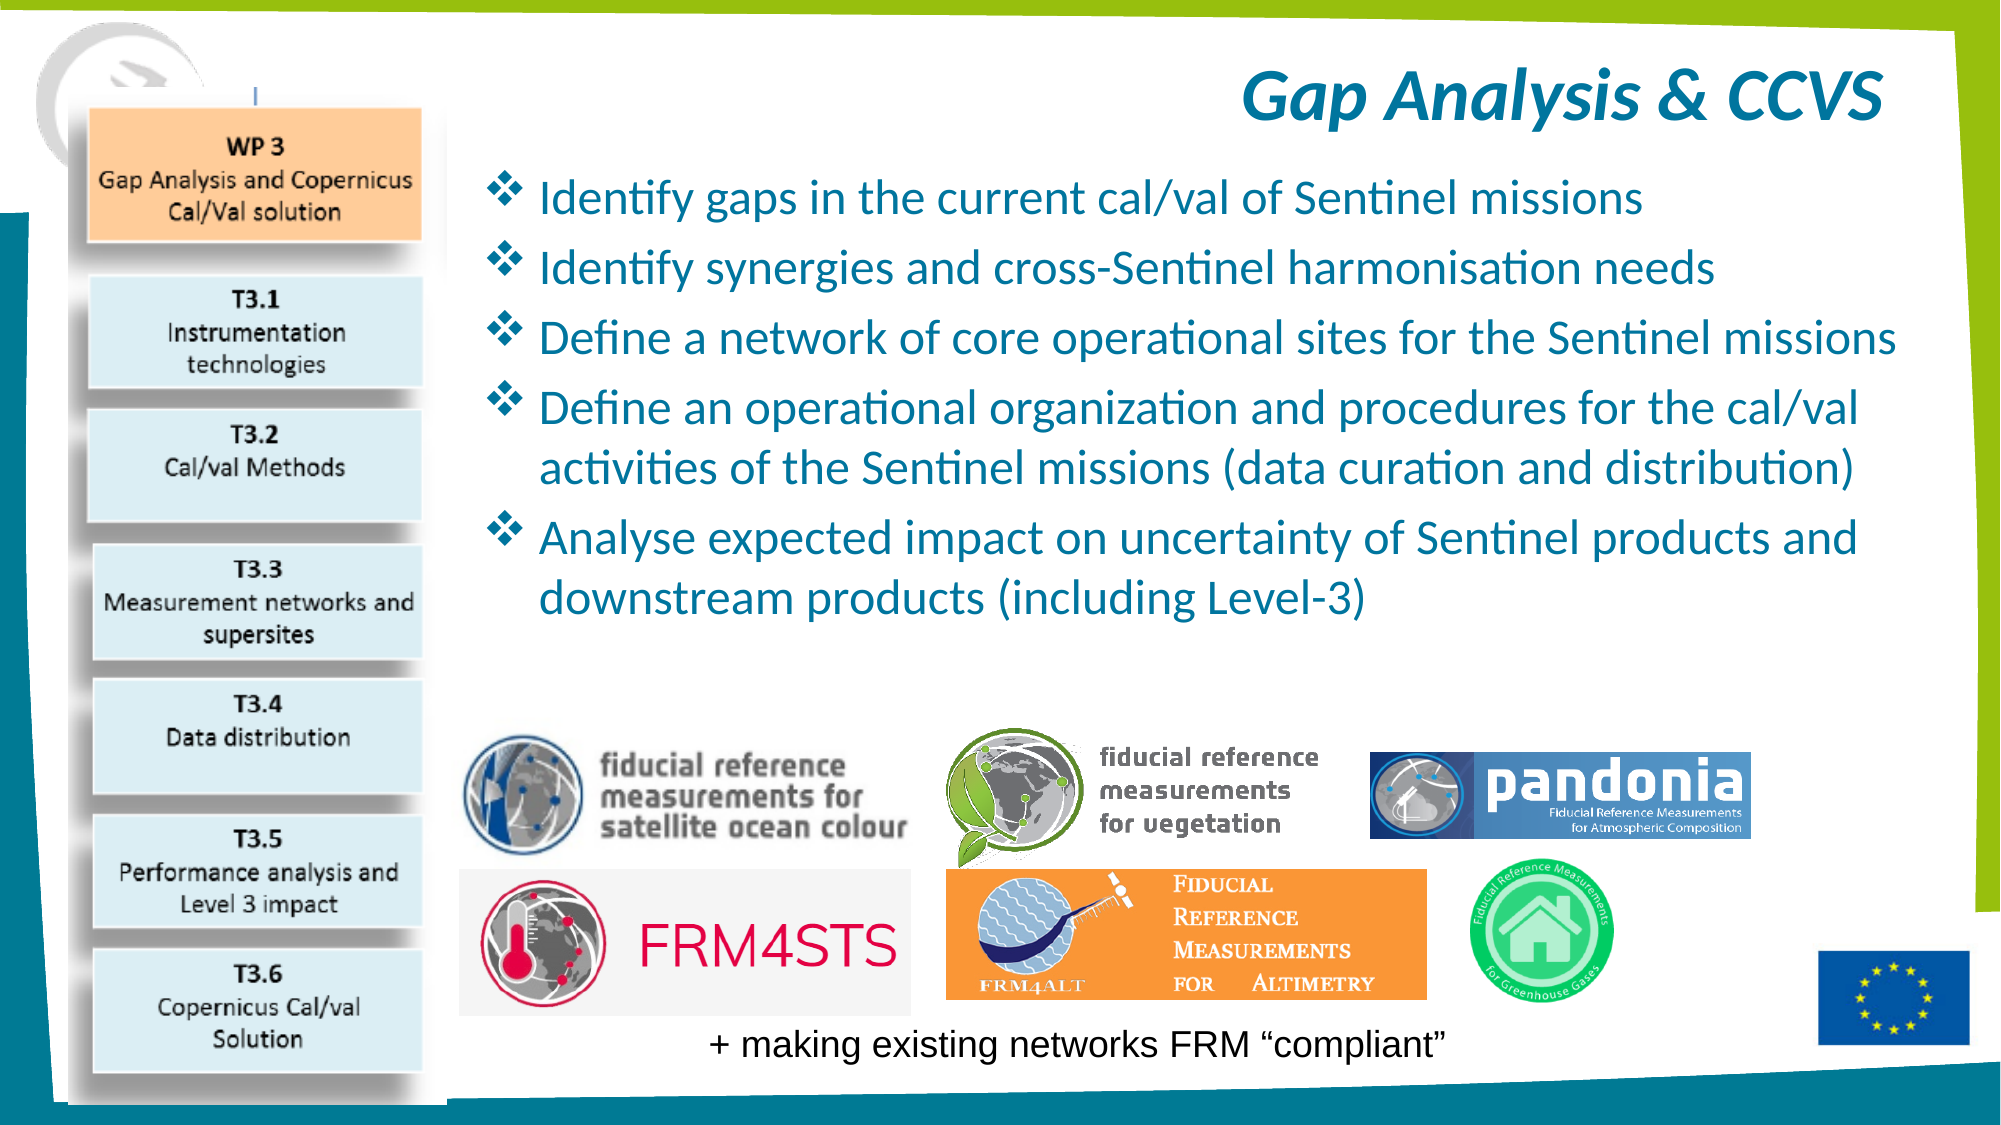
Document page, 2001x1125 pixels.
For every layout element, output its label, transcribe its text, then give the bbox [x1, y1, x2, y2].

text_box + making existing networks FRM “compliant” [693, 1012, 1653, 1073]
list Identify gaps in the current cal/val of Sentinel missions Identify synergies and cross-Sentinel harmonisation needs Define a network of core operational sites for the Sentinel missions Define an operational organization and procedures for the cal/val activities of the Sentinel missions (data curation and distribution) Analyse expected impact on uncertainty of Sentinel products and downstream products (including Level-3) [467, 157, 1950, 968]
picture [1461, 849, 1624, 1012]
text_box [1369, 751, 1751, 839]
picture [945, 728, 1427, 1000]
picture [1791, 933, 1996, 1062]
title Gap Analysis & CCVS [388, 37, 1900, 114]
picture [36, 22, 926, 1105]
